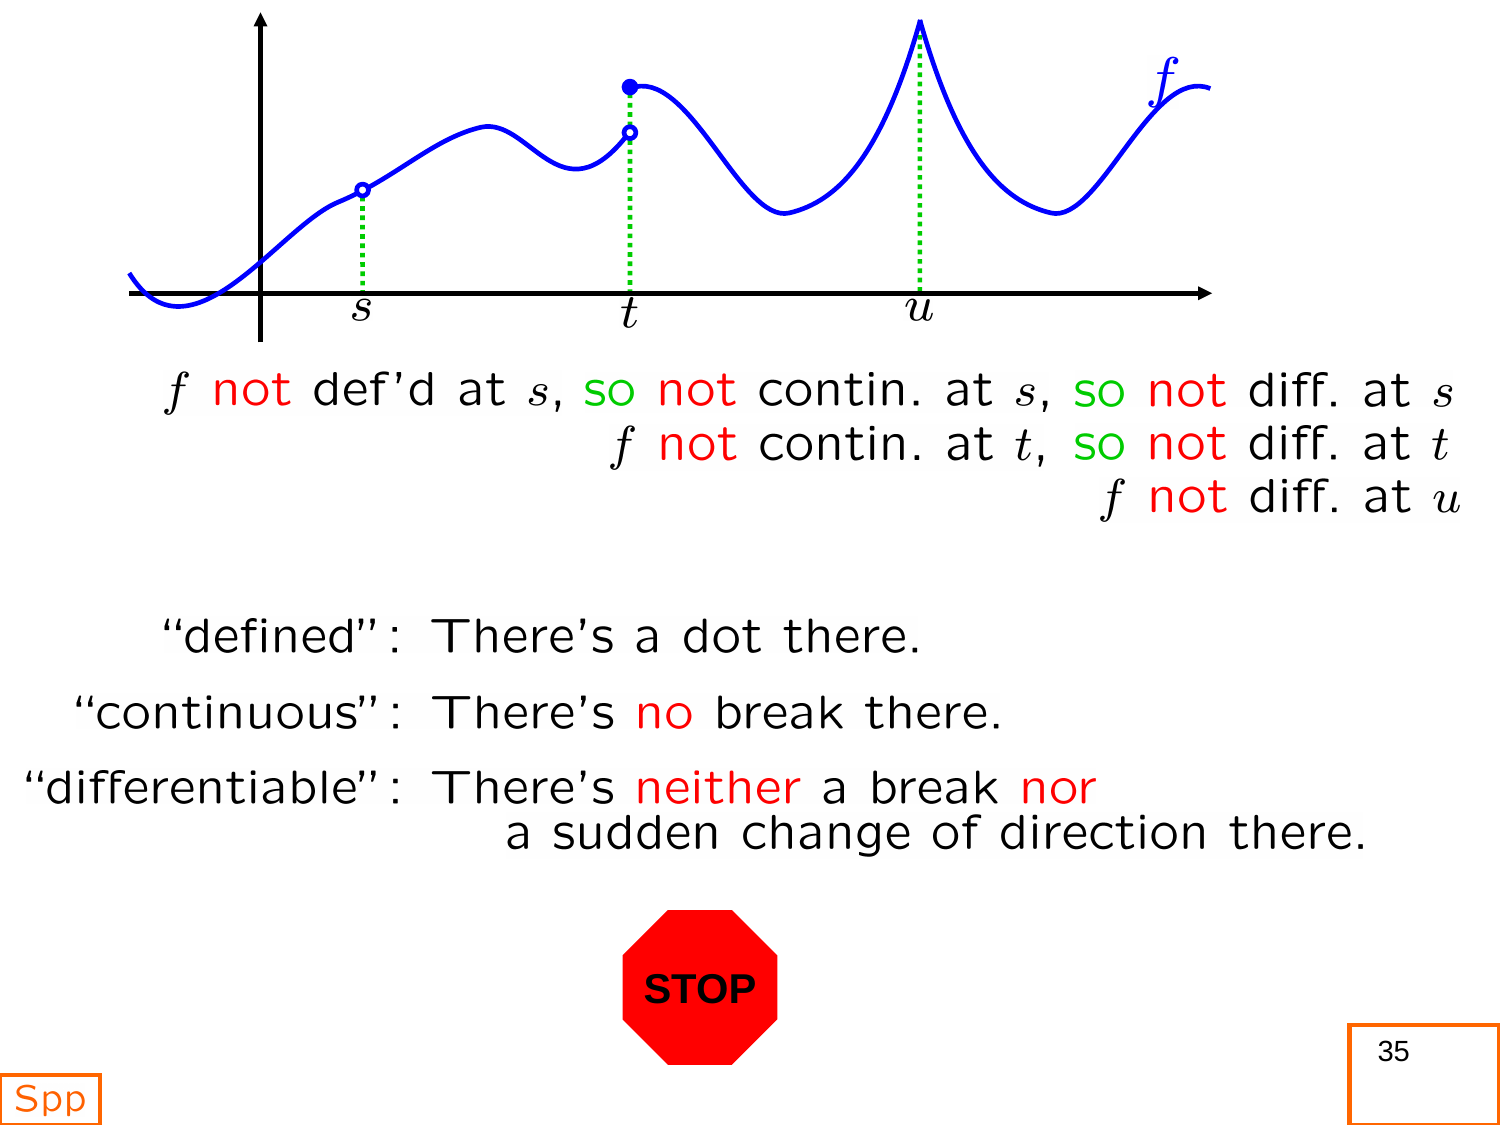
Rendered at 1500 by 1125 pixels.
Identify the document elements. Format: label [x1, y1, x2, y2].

text_box [1349, 1025, 1500, 1125]
text_box [128, 12, 1213, 343]
picture [585, 371, 1049, 414]
text_box [624, 912, 776, 1063]
picture [1075, 370, 1453, 407]
text_box [0, 1074, 100, 1125]
picture [163, 369, 562, 416]
text_box [25, 616, 1363, 859]
picture [608, 424, 1044, 471]
picture [1075, 423, 1448, 460]
picture [15, 1083, 85, 1118]
picture [1099, 477, 1460, 524]
